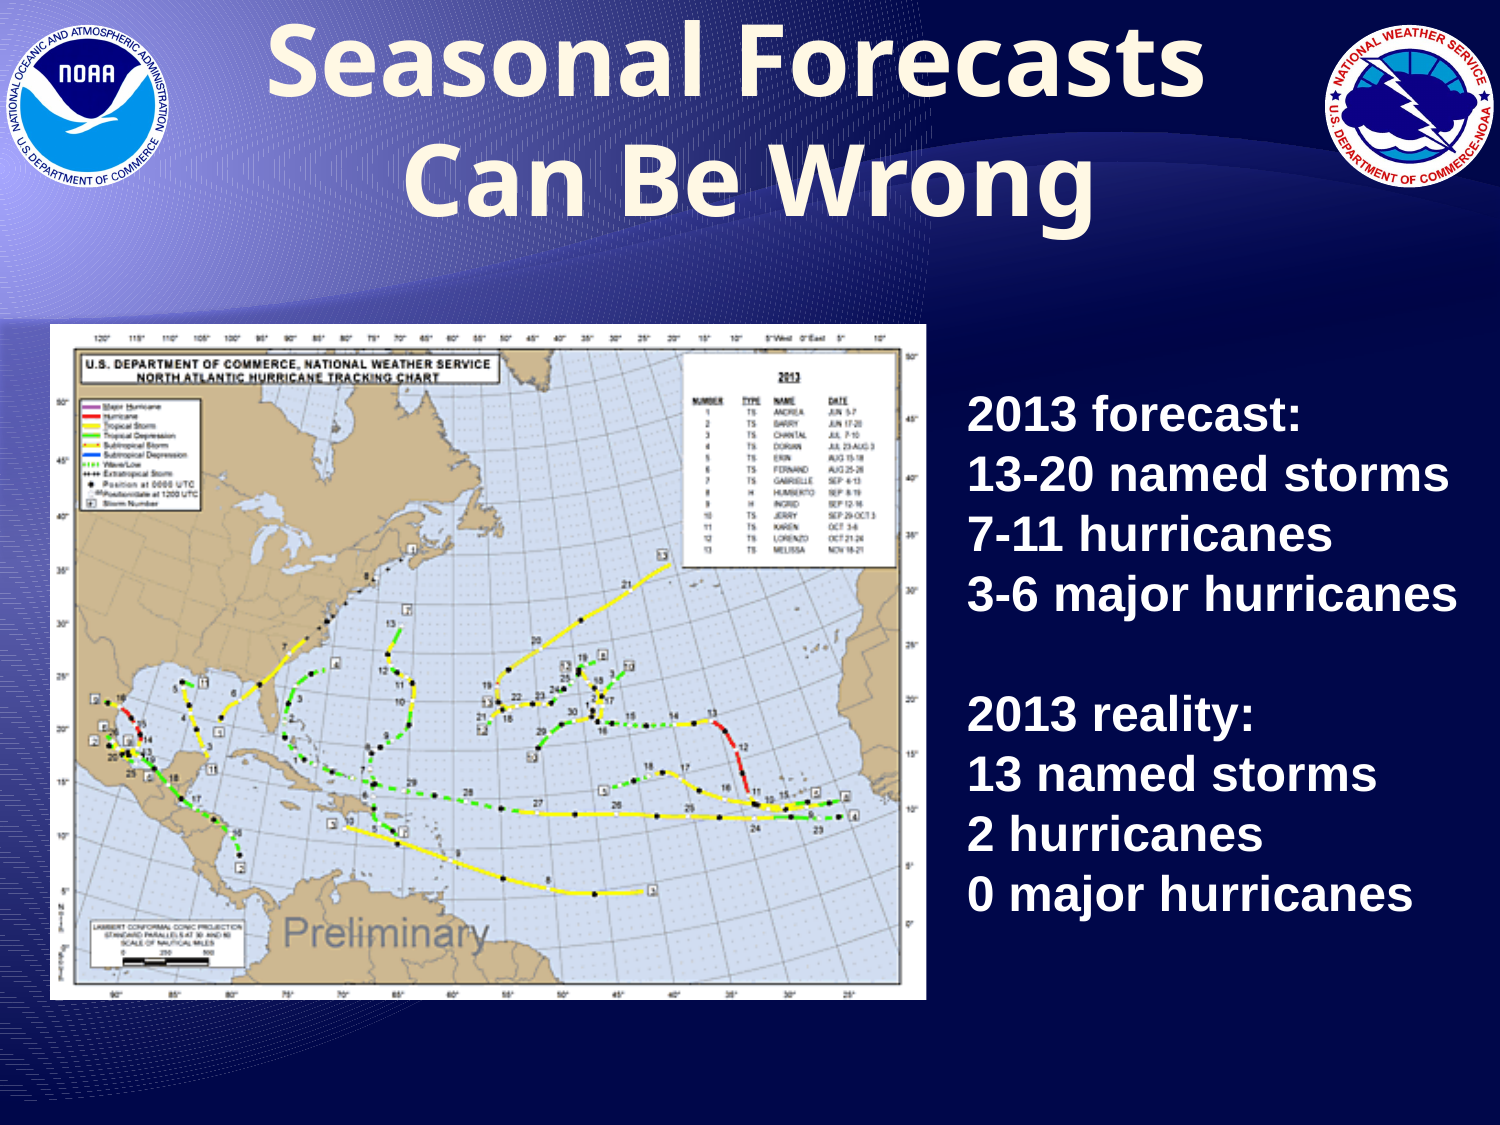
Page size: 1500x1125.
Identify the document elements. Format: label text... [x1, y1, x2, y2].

picture [6, 24, 169, 187]
text_box 2013 forecast: 13-20 named storms 7-11 hurricanes 3-6 major hurricanes 2013 reality: 13 named storms 2 hurricanes 0 major hurricanes [952, 314, 1500, 930]
picture [1325, 24, 1494, 187]
picture [49, 324, 927, 1001]
text_box Seasonal Forecasts Can Be Wrong [74, 105, 1425, 238]
